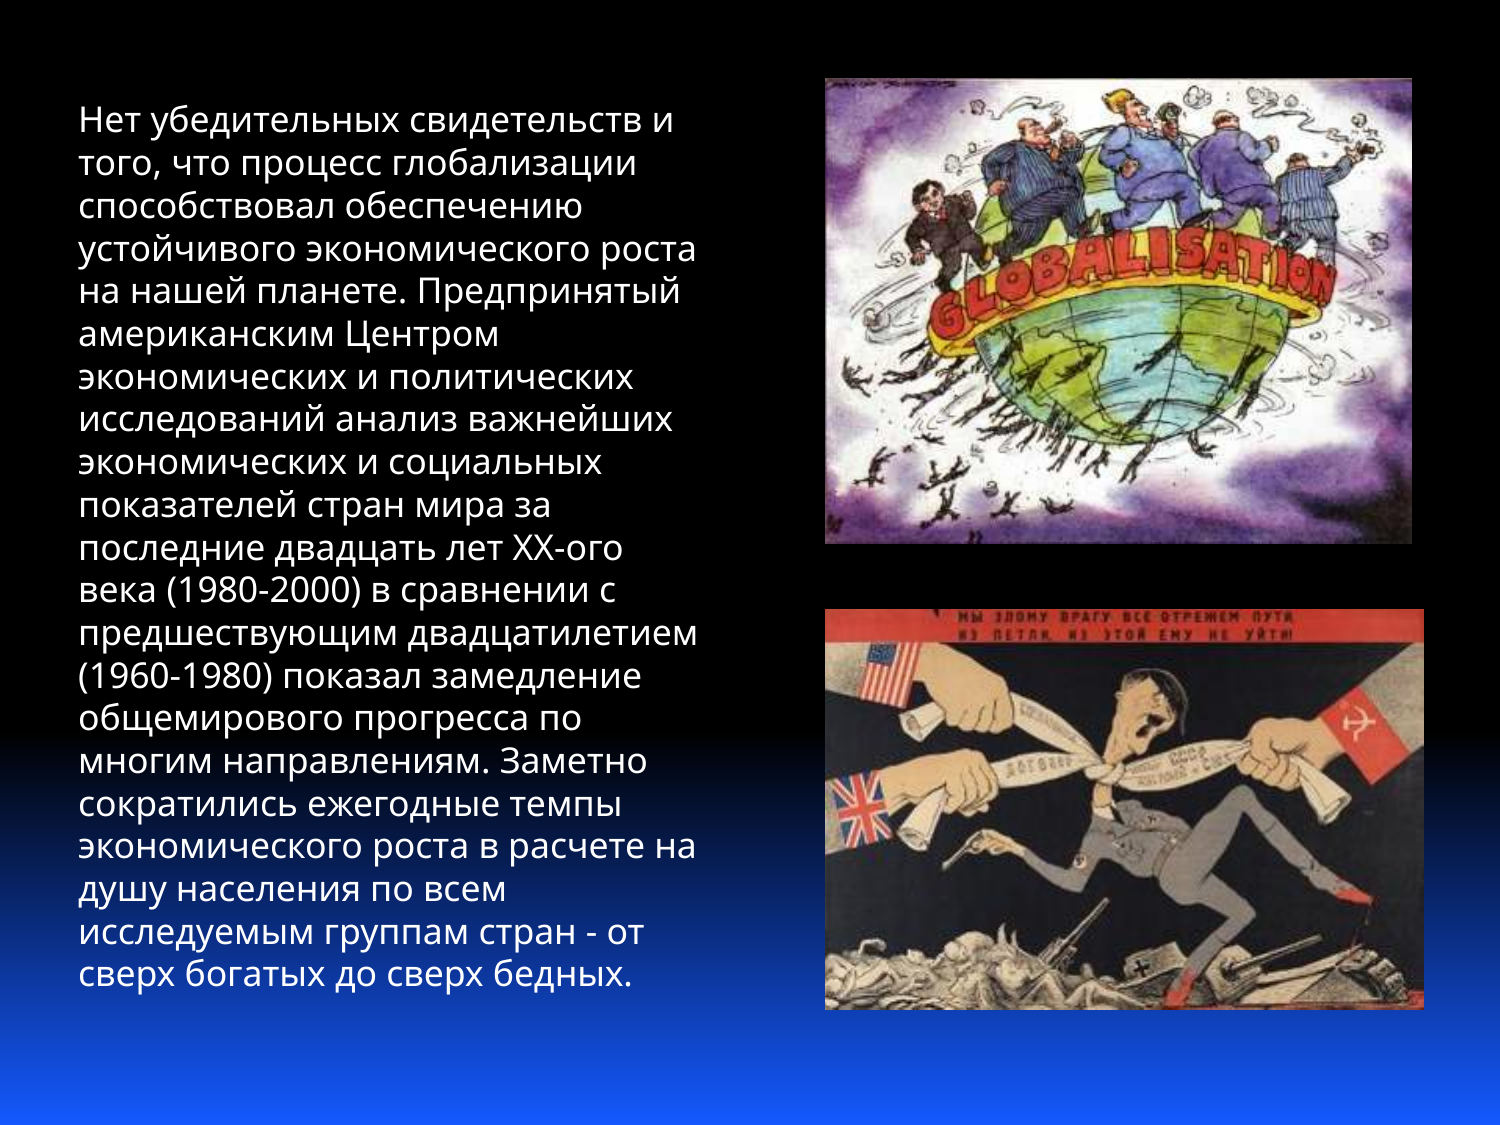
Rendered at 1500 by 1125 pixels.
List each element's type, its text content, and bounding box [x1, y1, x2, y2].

list Нет убедительных свидетельств и того, что процесс глобализации способствовал обеспечению устойчивого экономического роста на нашей планете. Предпринятый американским Центром экономических и политических исследований анализ важнейших экономических и социальных показателей стран мира за последние двадцать лет XX-ого века (1980-2000) в сравнении с предшествующим двадцатилетием (1960-1980) показал замедление общемирового прогресса по многим направлениям. Заметно сократились ежегодные темпы экономического роста в расчете на душу населения по всем исследуемым группам стран - от сверх богатых до сверх бедных. [53, 90, 724, 1043]
picture [825, 77, 1413, 545]
picture [825, 609, 1424, 1011]
